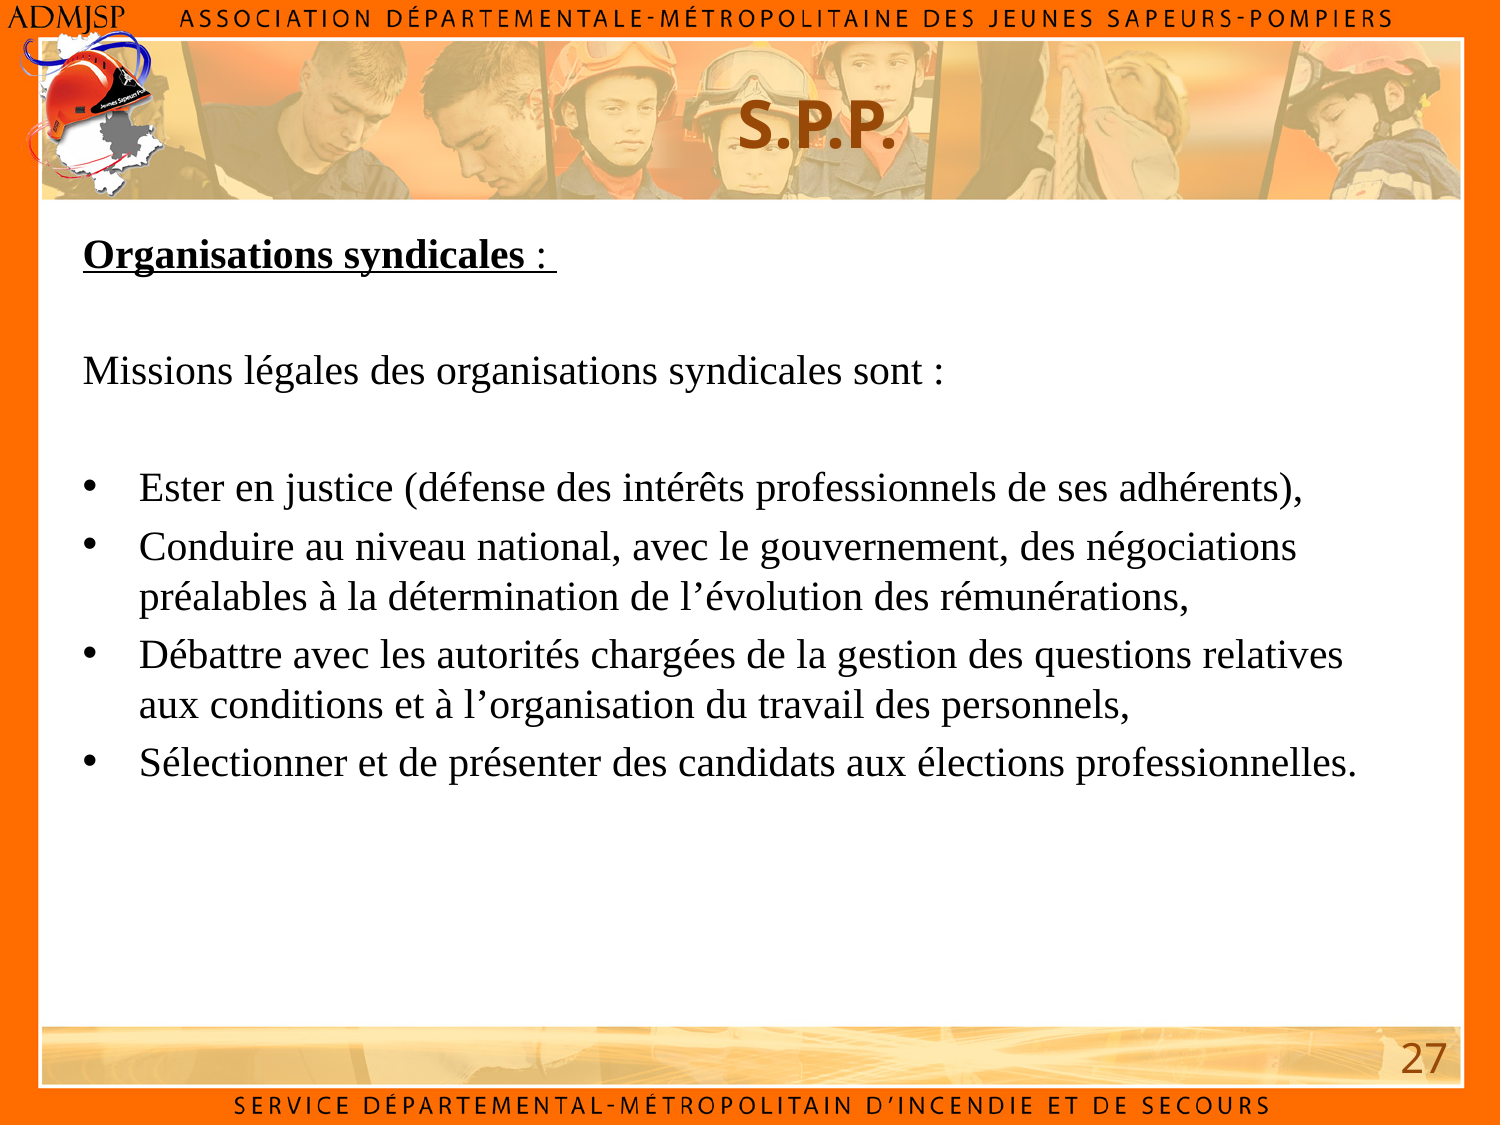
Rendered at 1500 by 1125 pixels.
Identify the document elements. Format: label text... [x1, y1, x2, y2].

title S.P.P. [183, 45, 1454, 200]
text_box Organisations syndicales : Missions légales des organisations syndicales sont : Ester en justice (défense des intérêts professionnels de ses adhérents), Conduire au niveau national, avec le gouvernement, des négociations préalables à la détermination de l’évolution des rémunérations, Débattre avec les autorités chargées de la gestion des questions relatives aux conditions et à l’organisation du travail des personnels, Sélectionner et de présenter des candidats aux élections professionnelles. [67, 215, 1388, 793]
picture [0, 0, 1500, 1125]
slide_number 27 [1113, 1029, 1464, 1090]
